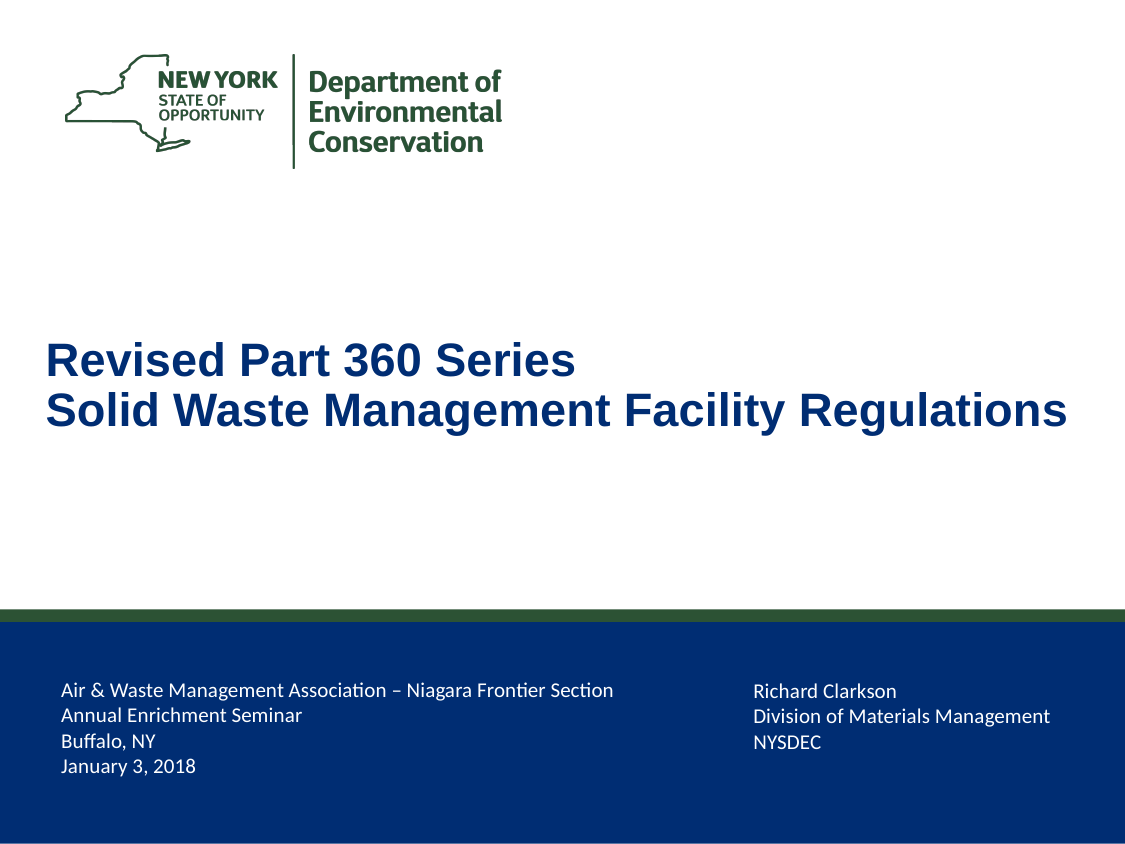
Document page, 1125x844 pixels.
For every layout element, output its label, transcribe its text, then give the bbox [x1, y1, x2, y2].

text_box Air & Waste Management Association – Niagara Frontier Section Annual Enrichment Seminar Buffalo, NY January 3, 2018 [46, 669, 673, 786]
title Revised Part 360 Series Solid Waste Management Facility Regulations [45, 379, 1090, 494]
text_box [0, 571, 1125, 739]
picture [65, 54, 502, 169]
text_box Richard Clarkson Division of Materials Management NYSDEC [738, 669, 1072, 761]
